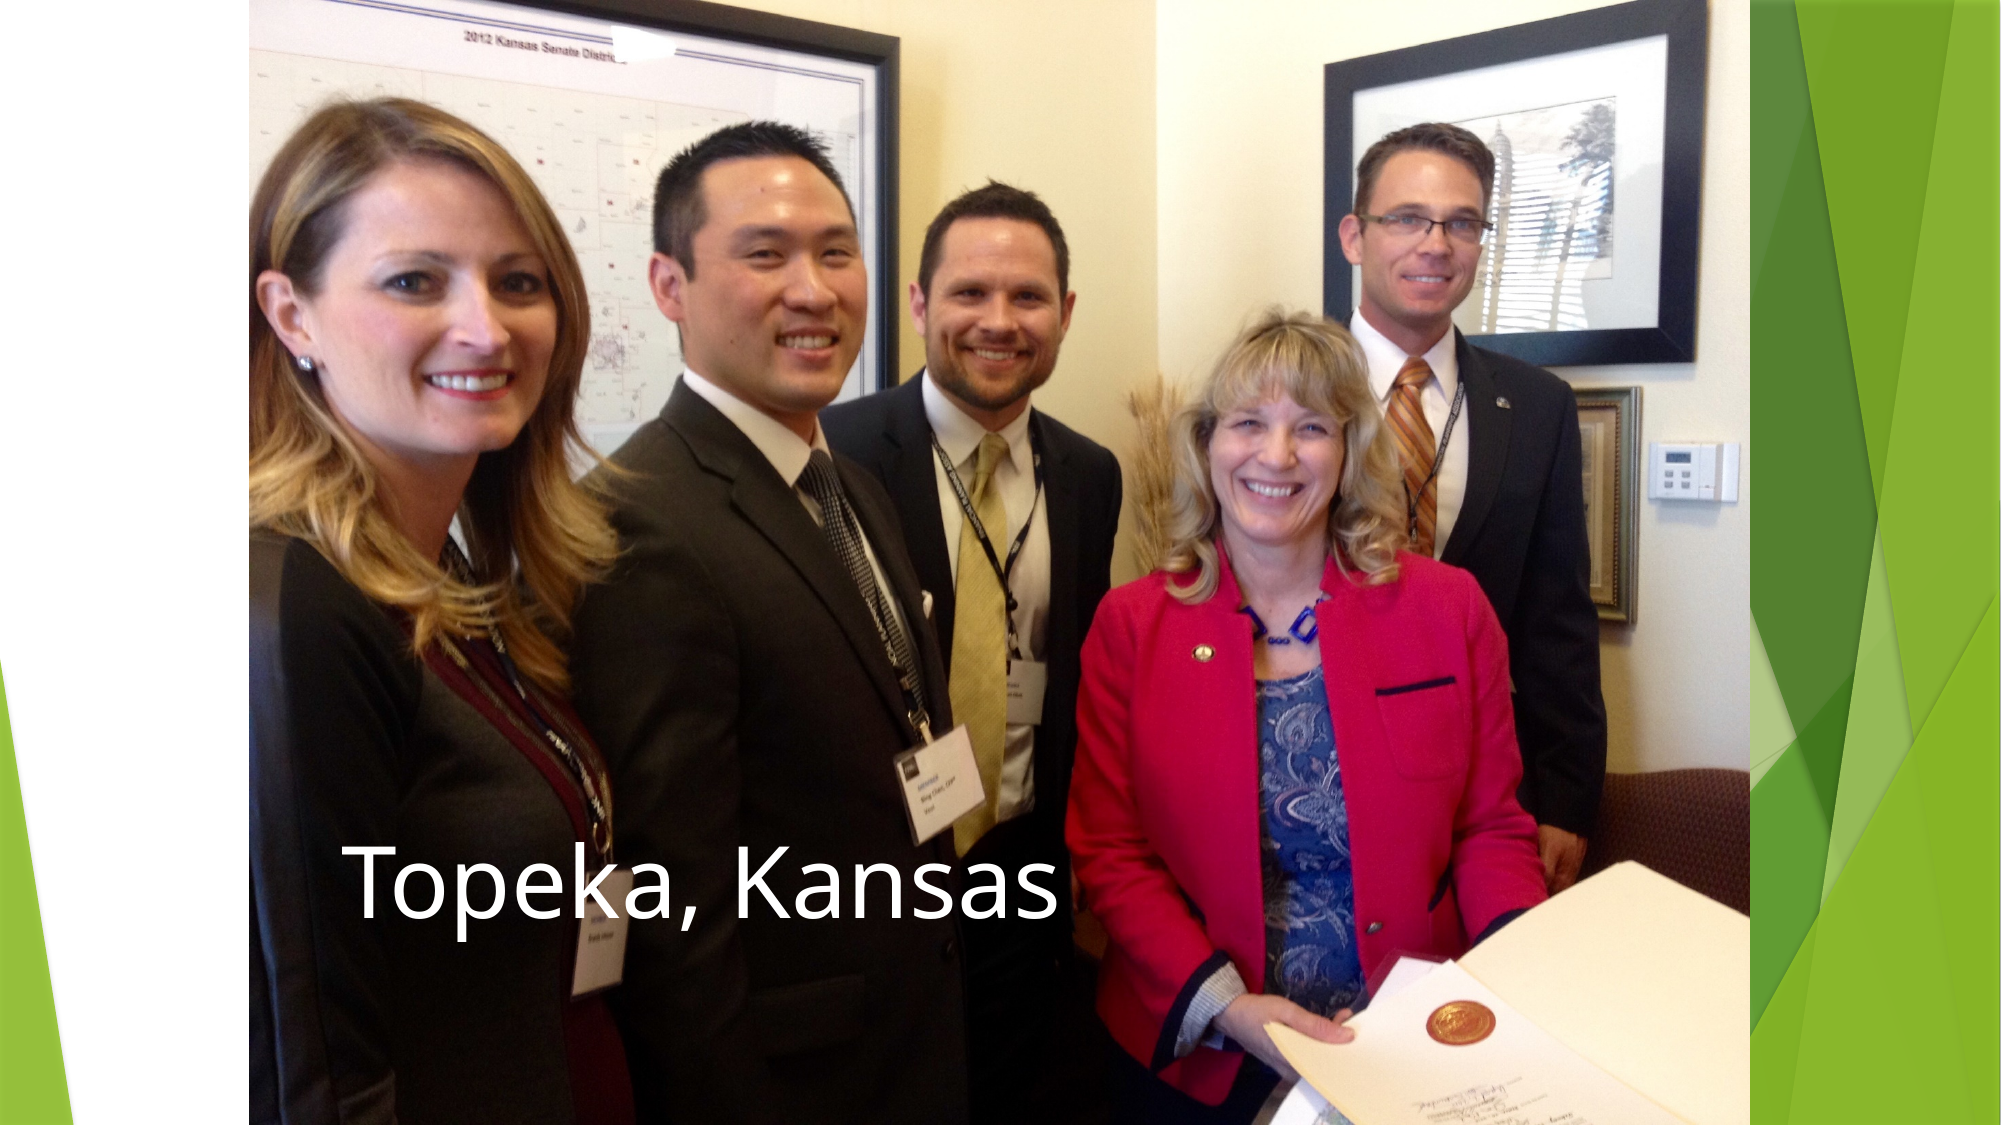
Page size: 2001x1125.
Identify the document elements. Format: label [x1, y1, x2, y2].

picture [249, 0, 1751, 1125]
